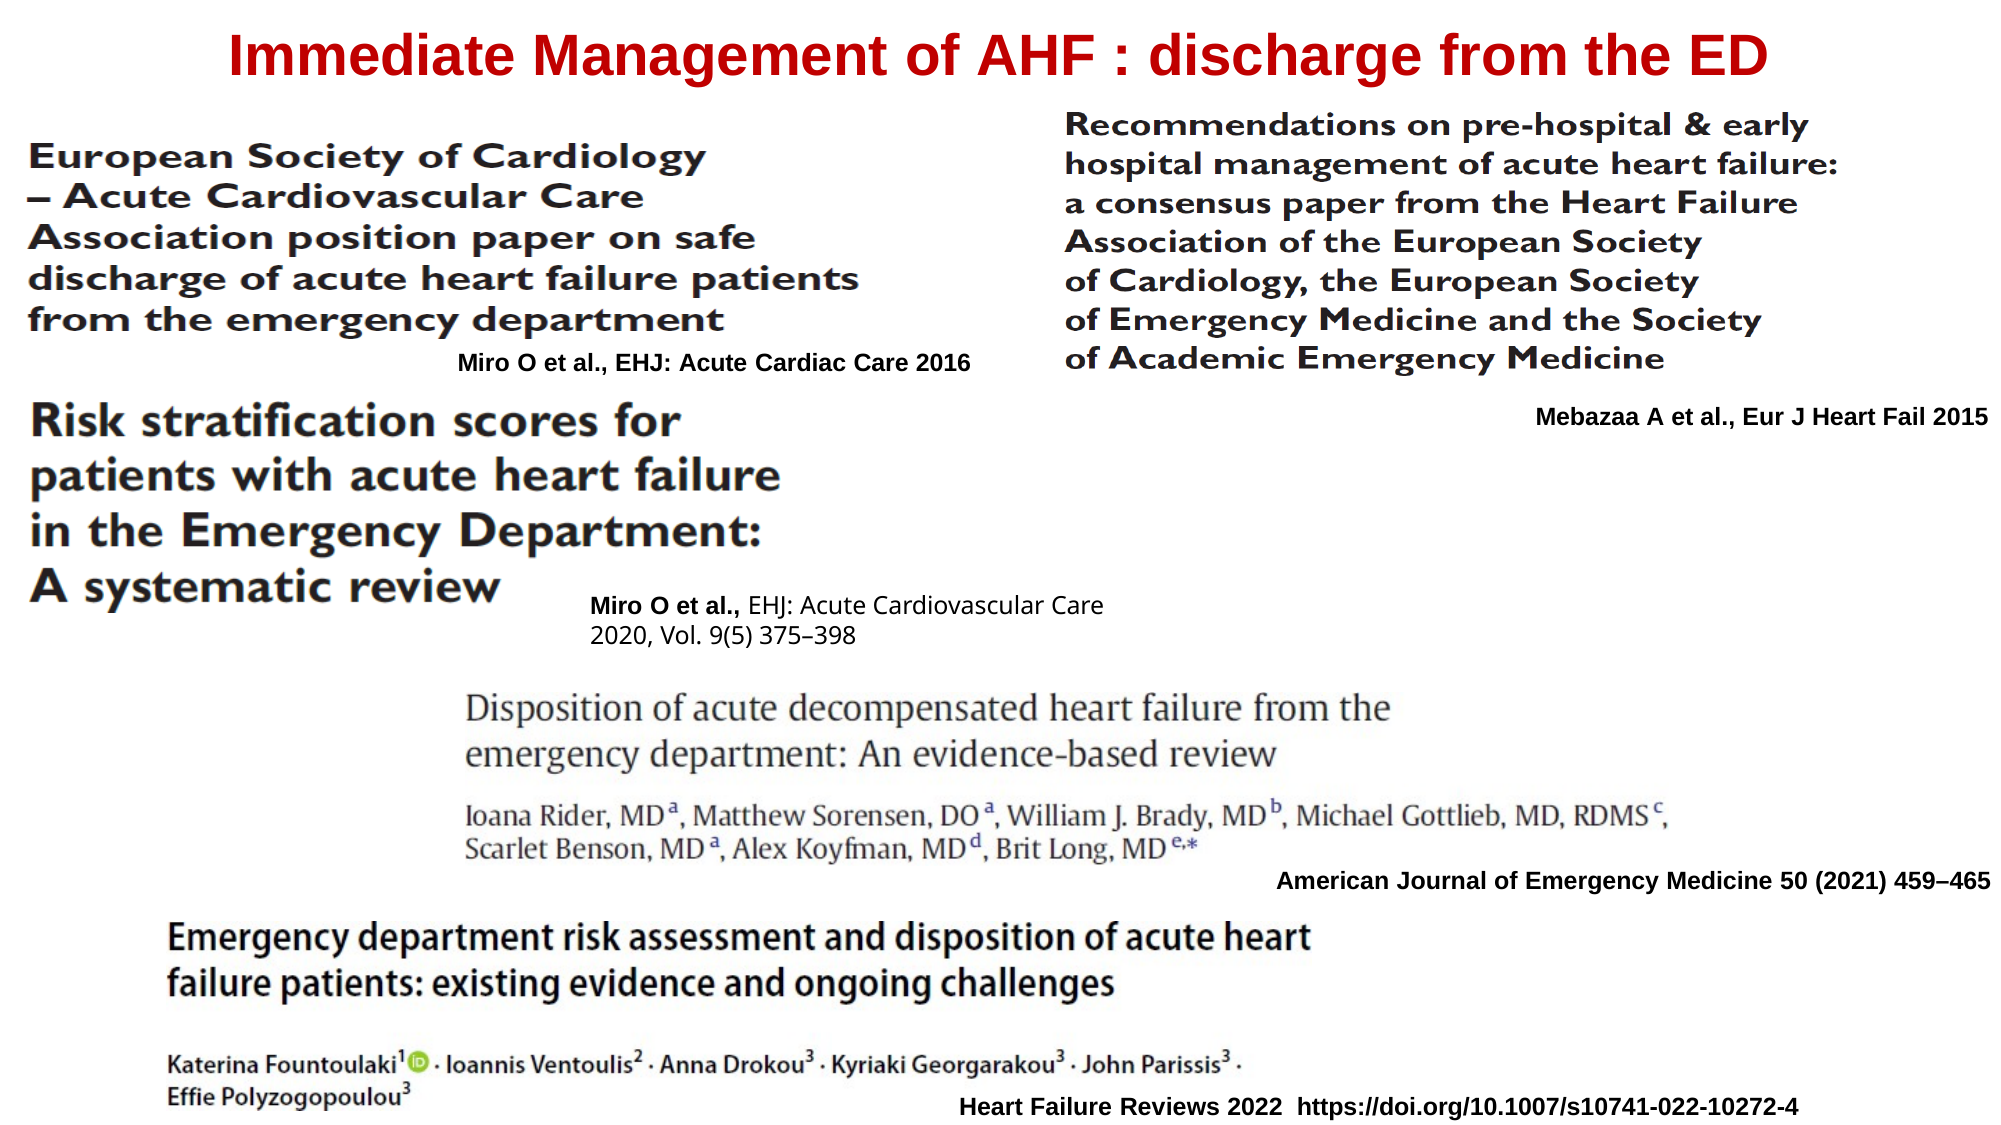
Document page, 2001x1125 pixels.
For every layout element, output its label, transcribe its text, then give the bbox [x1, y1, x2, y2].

text_box Heart Failure Reviews 2022 https://doi.org/10.1007/s10741-022-10272-4 [957, 1088, 1803, 1121]
picture [26, 143, 860, 340]
text_box Miro O et al., EHJ: Acute Cardiovascular Care 2020, Vol. 9(5) 375–398 [588, 587, 1108, 650]
picture [465, 691, 1669, 866]
text_box American Journal of Emergency Medicine 50 (2021) 459–465 [1273, 862, 1994, 895]
text_box Miro O et al., EHJ: Acute Cardiac Care 2016 [455, 344, 973, 377]
picture [28, 401, 781, 614]
text_box Mebazaa A et al., Eur J Heart Fail 2015 [1533, 398, 1989, 461]
title Immediate Management of AHF : discharge from the ED [226, 15, 1773, 206]
picture [1063, 112, 1837, 377]
picture [165, 921, 1312, 1111]
